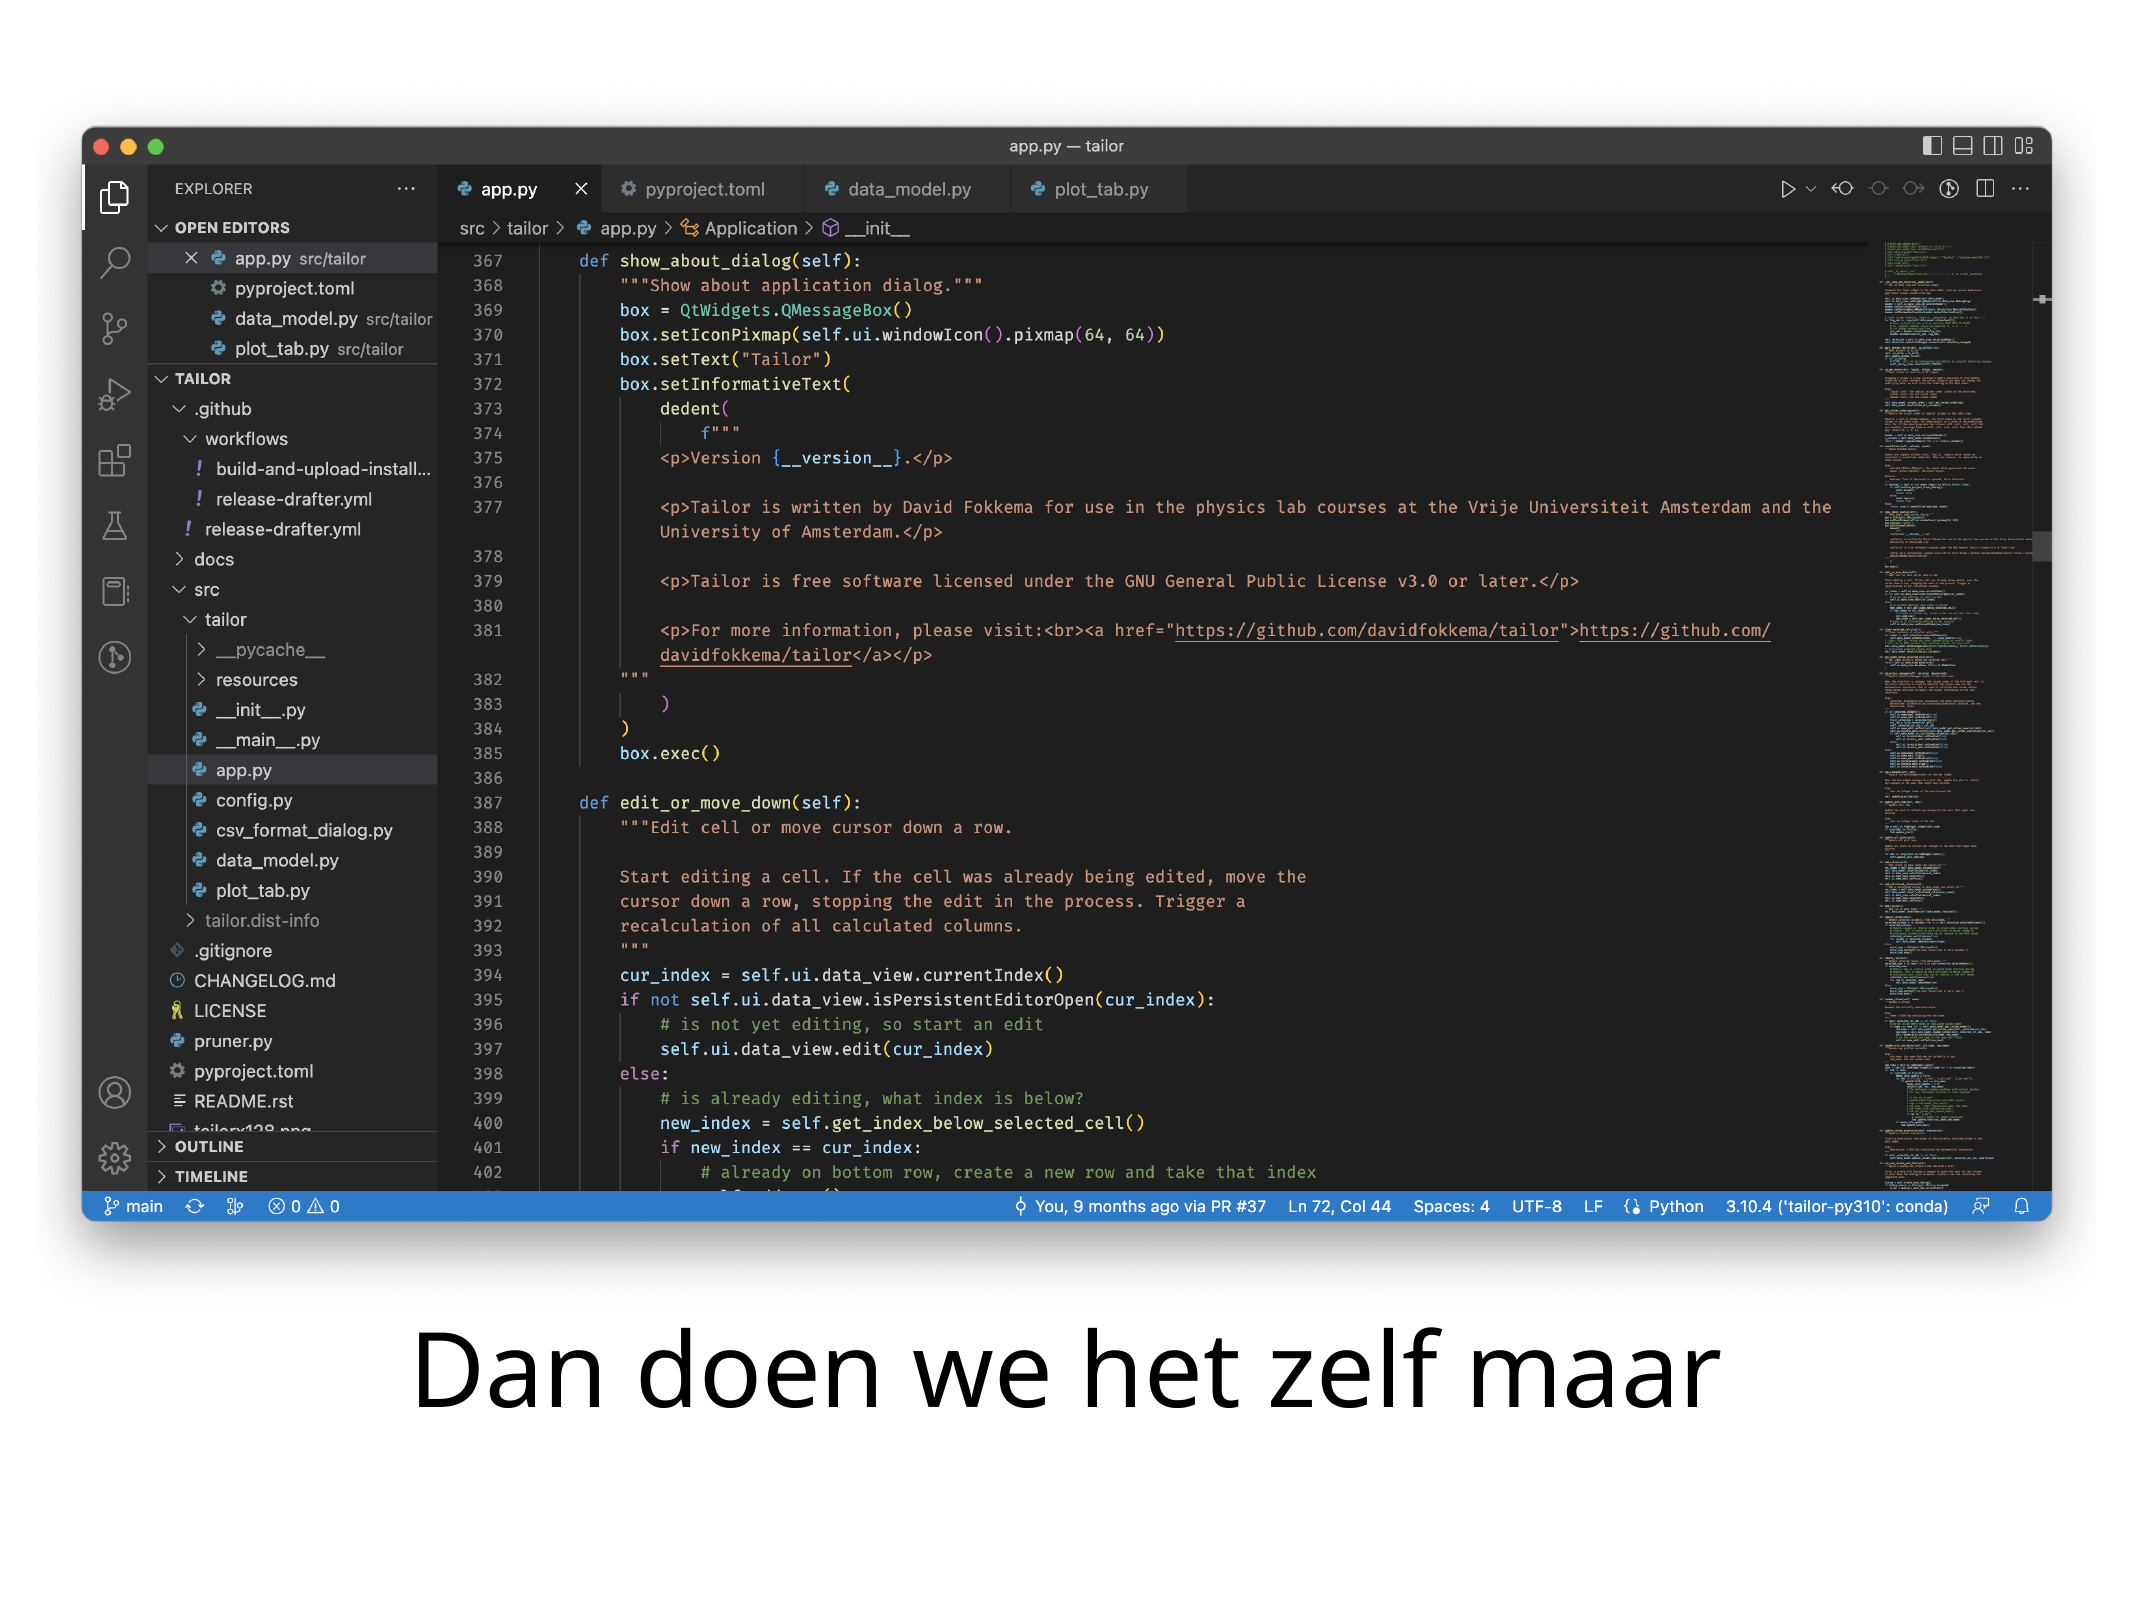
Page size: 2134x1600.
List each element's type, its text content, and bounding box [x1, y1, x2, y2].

title Dan doen we het zelf maar [207, 1322, 1926, 1483]
picture [36, 73, 2097, 1322]
